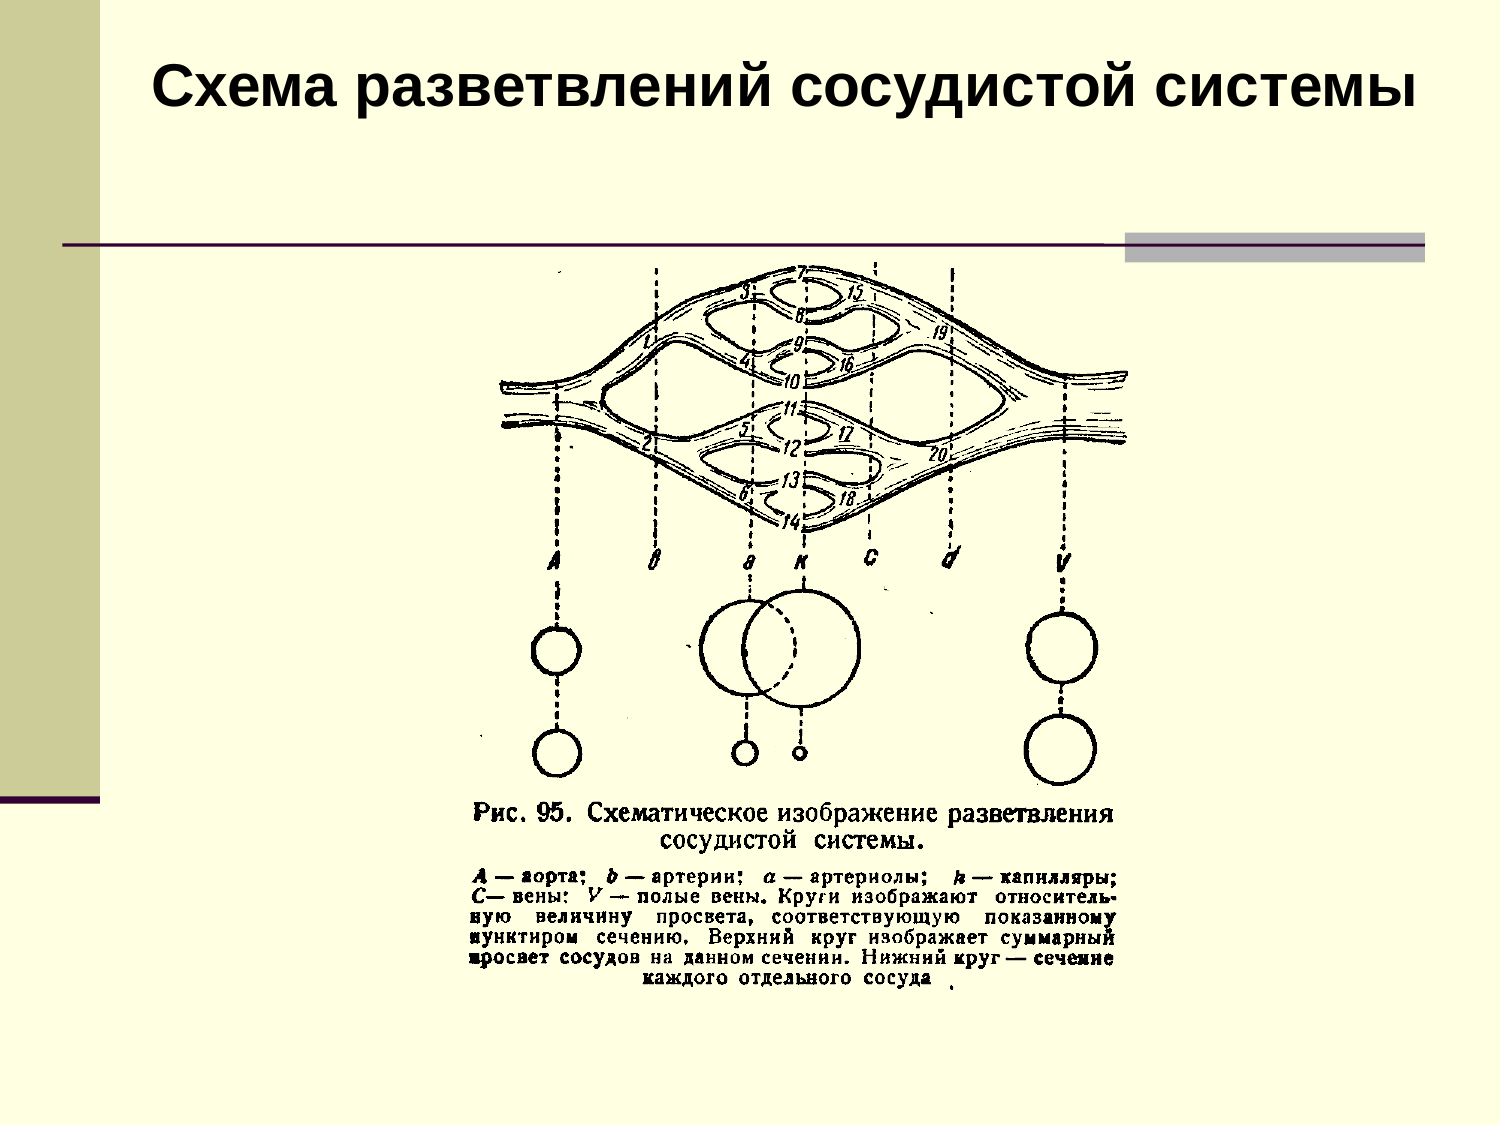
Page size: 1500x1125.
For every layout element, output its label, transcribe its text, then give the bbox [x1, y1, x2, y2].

title Схема разветвлений сосудистой системы [100, 45, 1471, 119]
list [440, 262, 1135, 1006]
